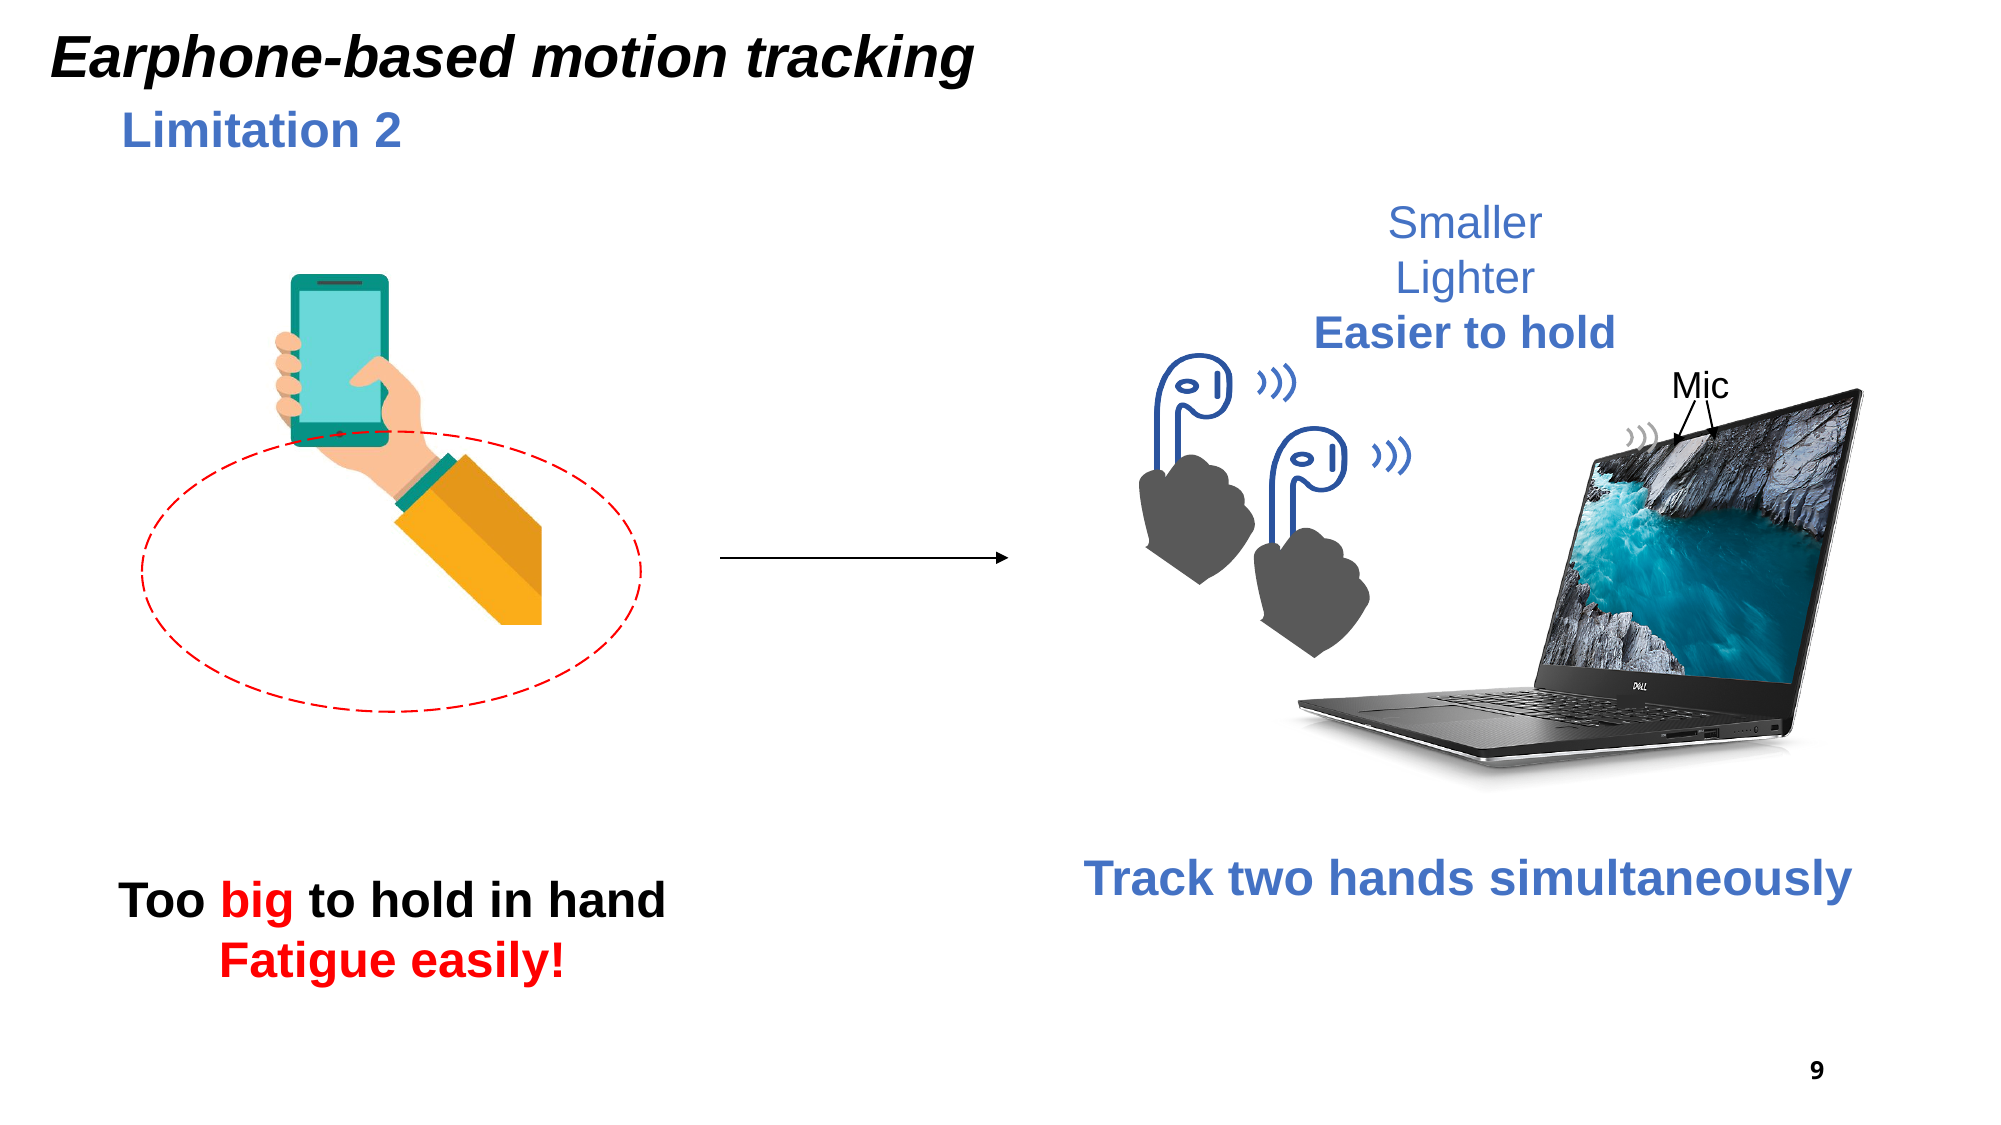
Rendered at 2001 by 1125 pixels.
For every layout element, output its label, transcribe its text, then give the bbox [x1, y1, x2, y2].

text_box Mic [1656, 353, 1756, 388]
text_box [140, 457, 642, 713]
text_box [1126, 346, 1295, 569]
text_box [1538, 409, 1657, 466]
slide_number 8 [1389, 1046, 1840, 1107]
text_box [1241, 420, 1409, 642]
picture [1228, 388, 1905, 794]
text_box Limitation 2 [106, 90, 424, 166]
text_box Track two hands simultaneously [1068, 837, 1905, 913]
text_box Too big to hold in hand Fatigue easily! [78, 859, 707, 995]
list Earphone-based motion tracking [35, 18, 1982, 98]
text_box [1674, 400, 1696, 447]
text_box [1706, 400, 1715, 440]
picture [243, 238, 542, 625]
text_box Smaller Lighter Easier to hold [1272, 185, 1659, 366]
